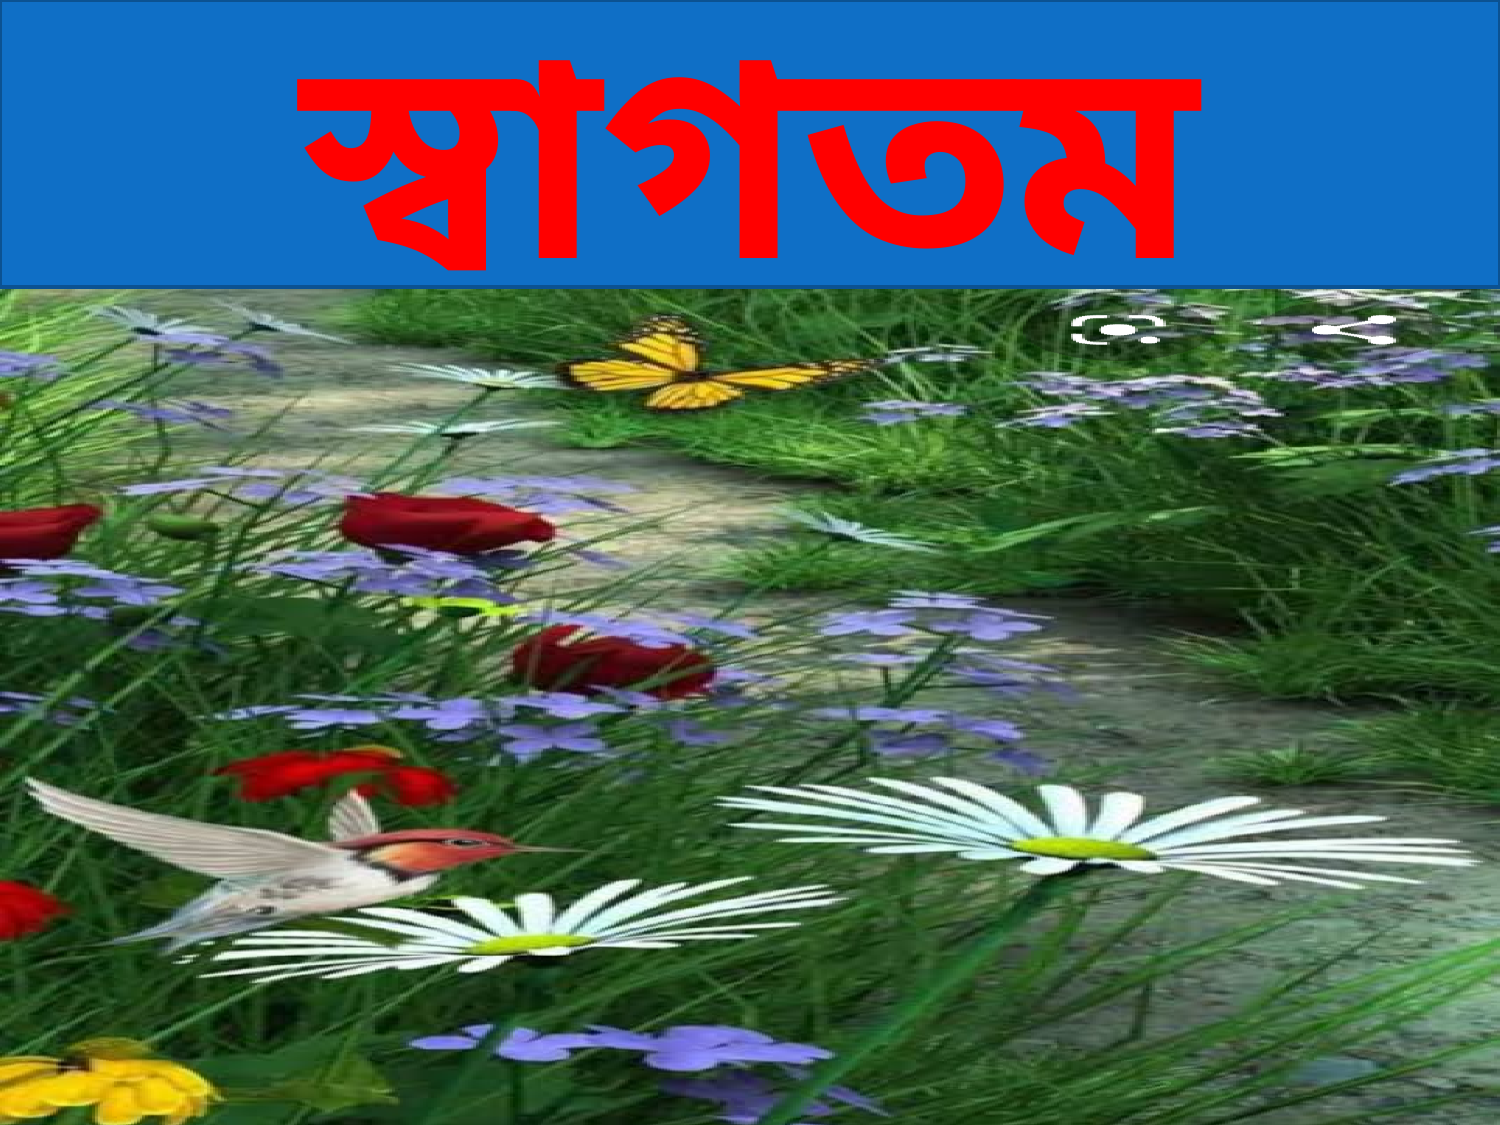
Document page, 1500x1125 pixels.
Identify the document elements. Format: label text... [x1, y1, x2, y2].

text_box স্বাগতম [0, 0, 1500, 287]
picture [0, 287, 1500, 1125]
